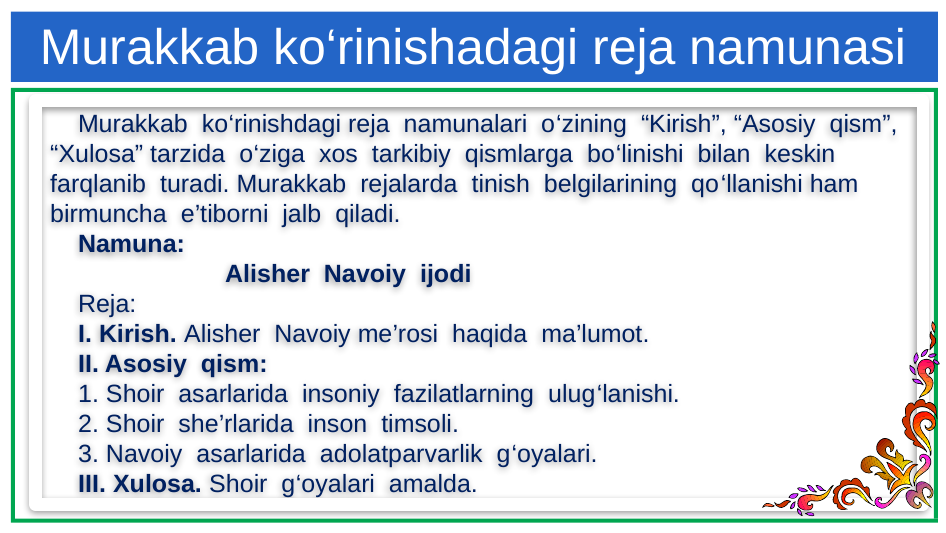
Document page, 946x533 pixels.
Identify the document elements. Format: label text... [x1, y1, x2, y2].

picture [753, 329, 946, 508]
text_box Murakkab ko‘rinishadagi reja namunasi [22, 6, 923, 82]
text_box Murakkab ko‘rinishdagi reja namunalari o‘zining “Kirish”, “Asosiy qism”, “Xulosa” tarzida o‘ziga xos tarkibiy qismlarga bo‘linishi bilan keskin farqlanib turadi. Murakkab rejalarda tinish belgilarining qo‘llanishi ham birmuncha e’tiborni jalb qiladi. Namuna: Alisher Navoiy ijodi Reja: I. Kirish. Alisher Navoiy me’rosi haqida ma’lumot. II. Asosiy qism: 1. Shoir asarlarida insoniy fazilatlarning ulug‘lanishi. 2. Shoir she’rlarida inson timsoli. 3. Navoiy asarlarida adolatparvarlik g‘oyalari. III. Xulosa. Shoir g‘oyalari amalda. [35, 100, 924, 505]
